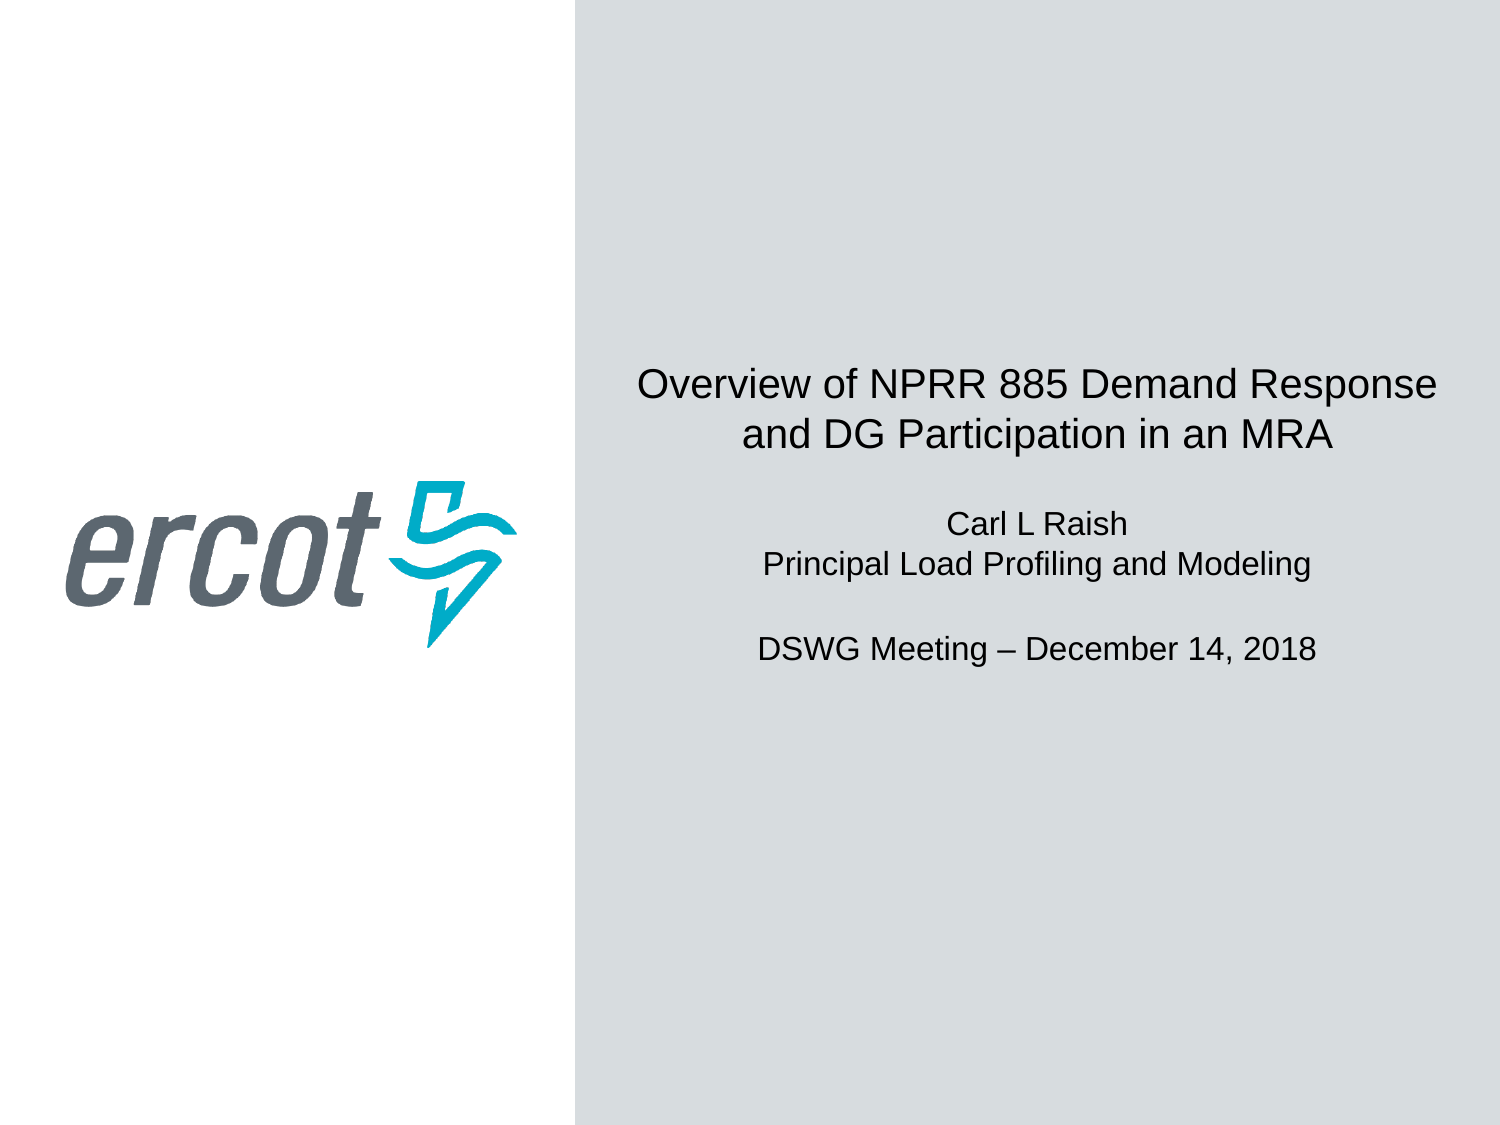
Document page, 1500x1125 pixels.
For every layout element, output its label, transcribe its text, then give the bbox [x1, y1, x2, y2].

text_box Overview of NPRR 885 Demand Response and DG Participation in an MRA Carl L Raish Principal Load Profiling and Modeling DSWG Meeting – December 14, 2018 [612, 349, 1463, 675]
picture [56, 471, 525, 654]
